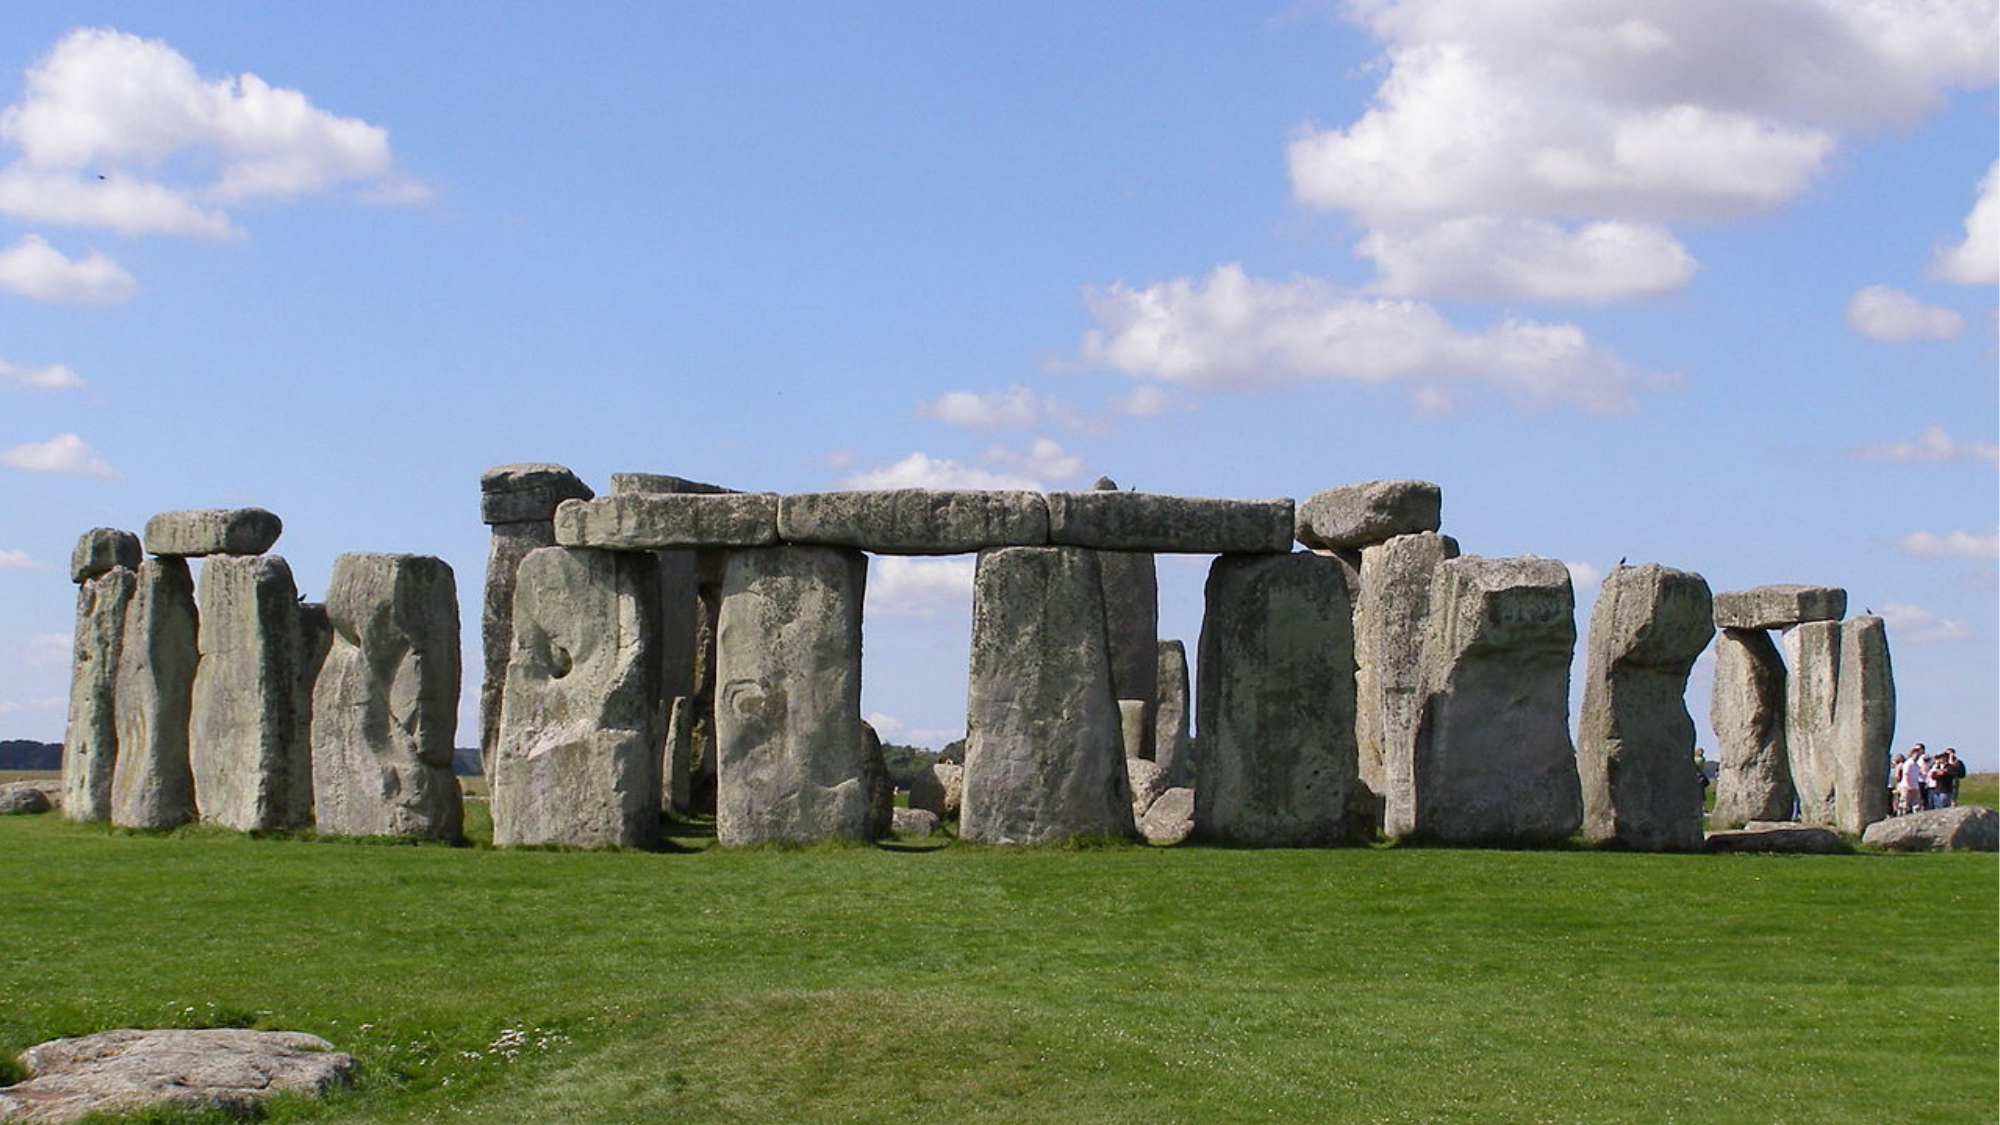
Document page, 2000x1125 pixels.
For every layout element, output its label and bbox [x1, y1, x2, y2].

list [0, 0, 2000, 1125]
